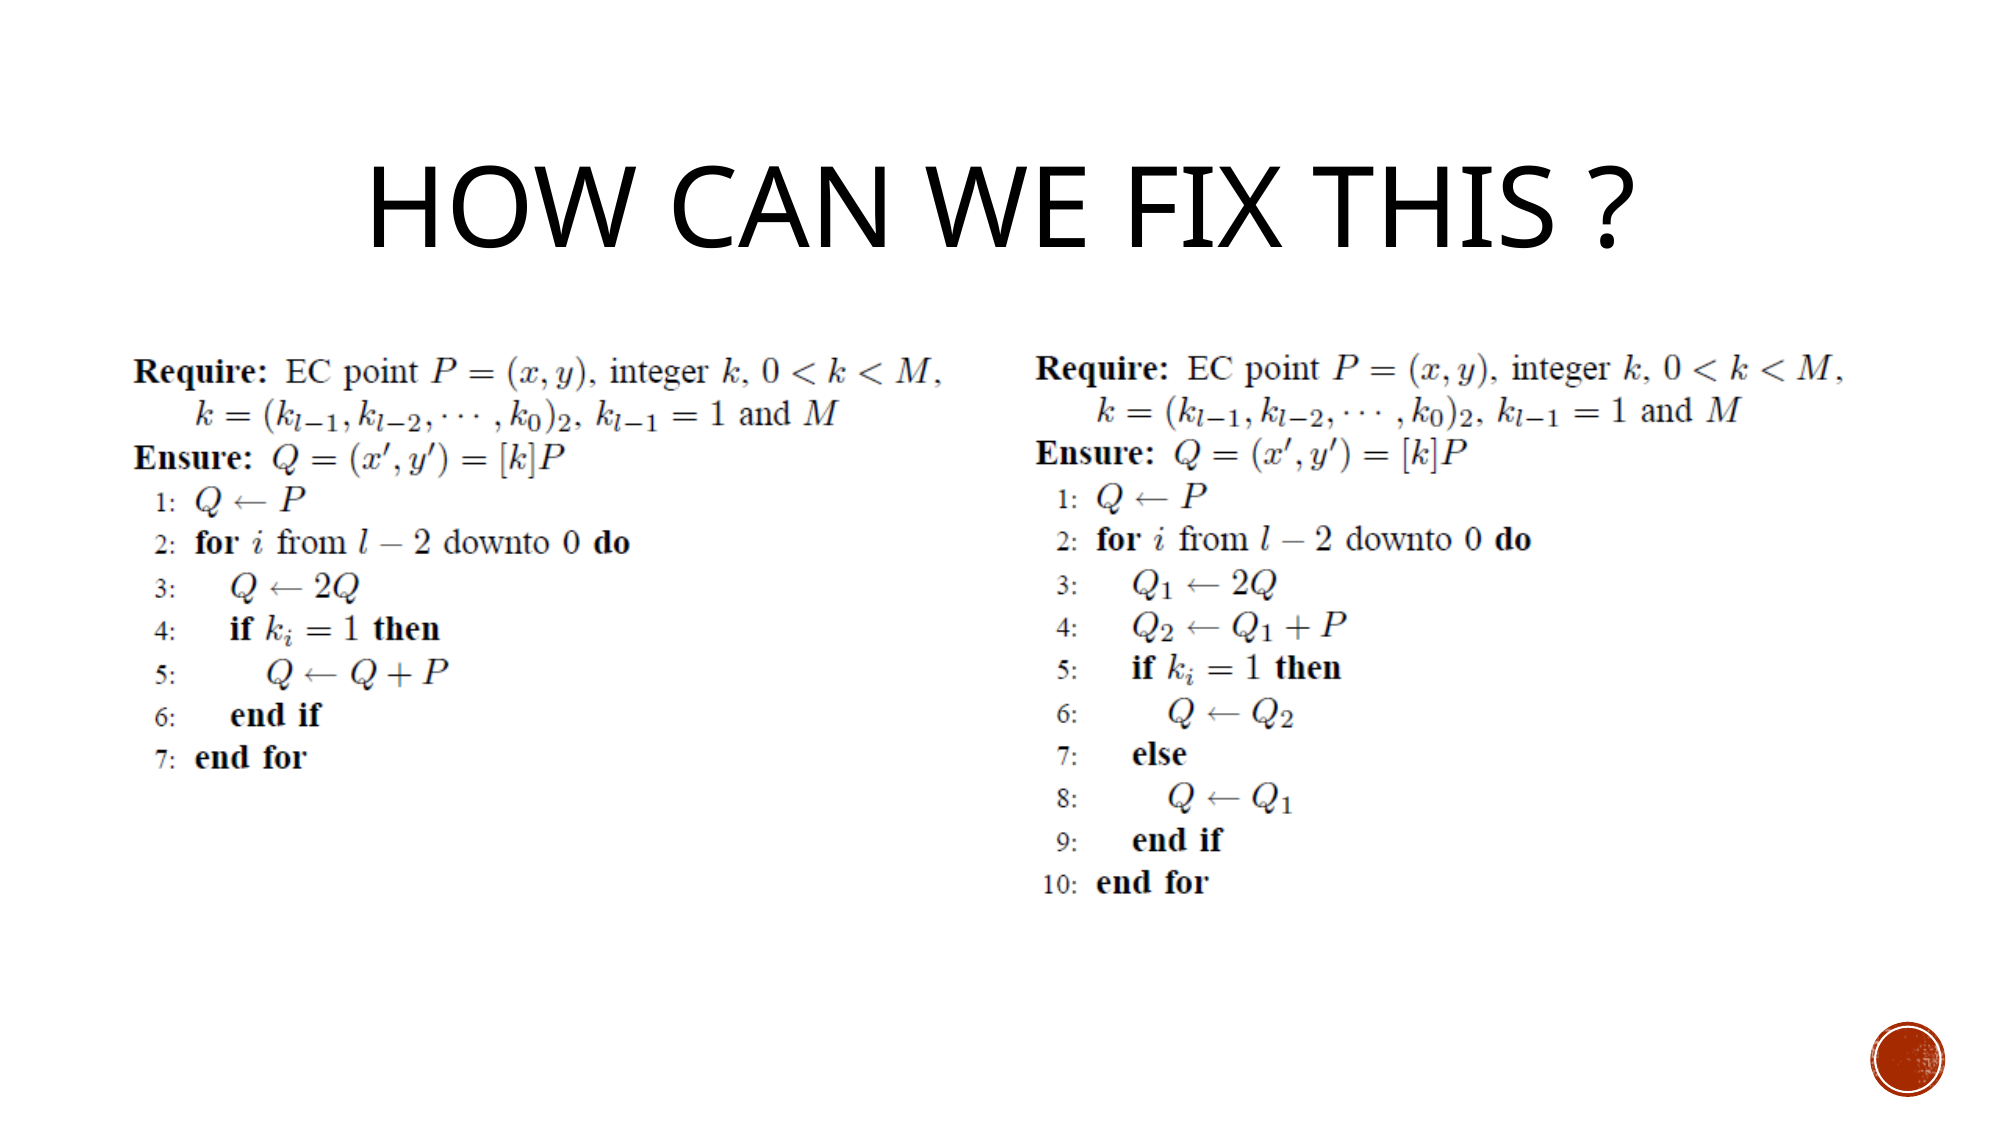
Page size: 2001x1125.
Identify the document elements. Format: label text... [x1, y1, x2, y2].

picture [131, 347, 946, 794]
title How can WE fix this ? [175, 79, 1826, 344]
picture [1009, 347, 1855, 933]
